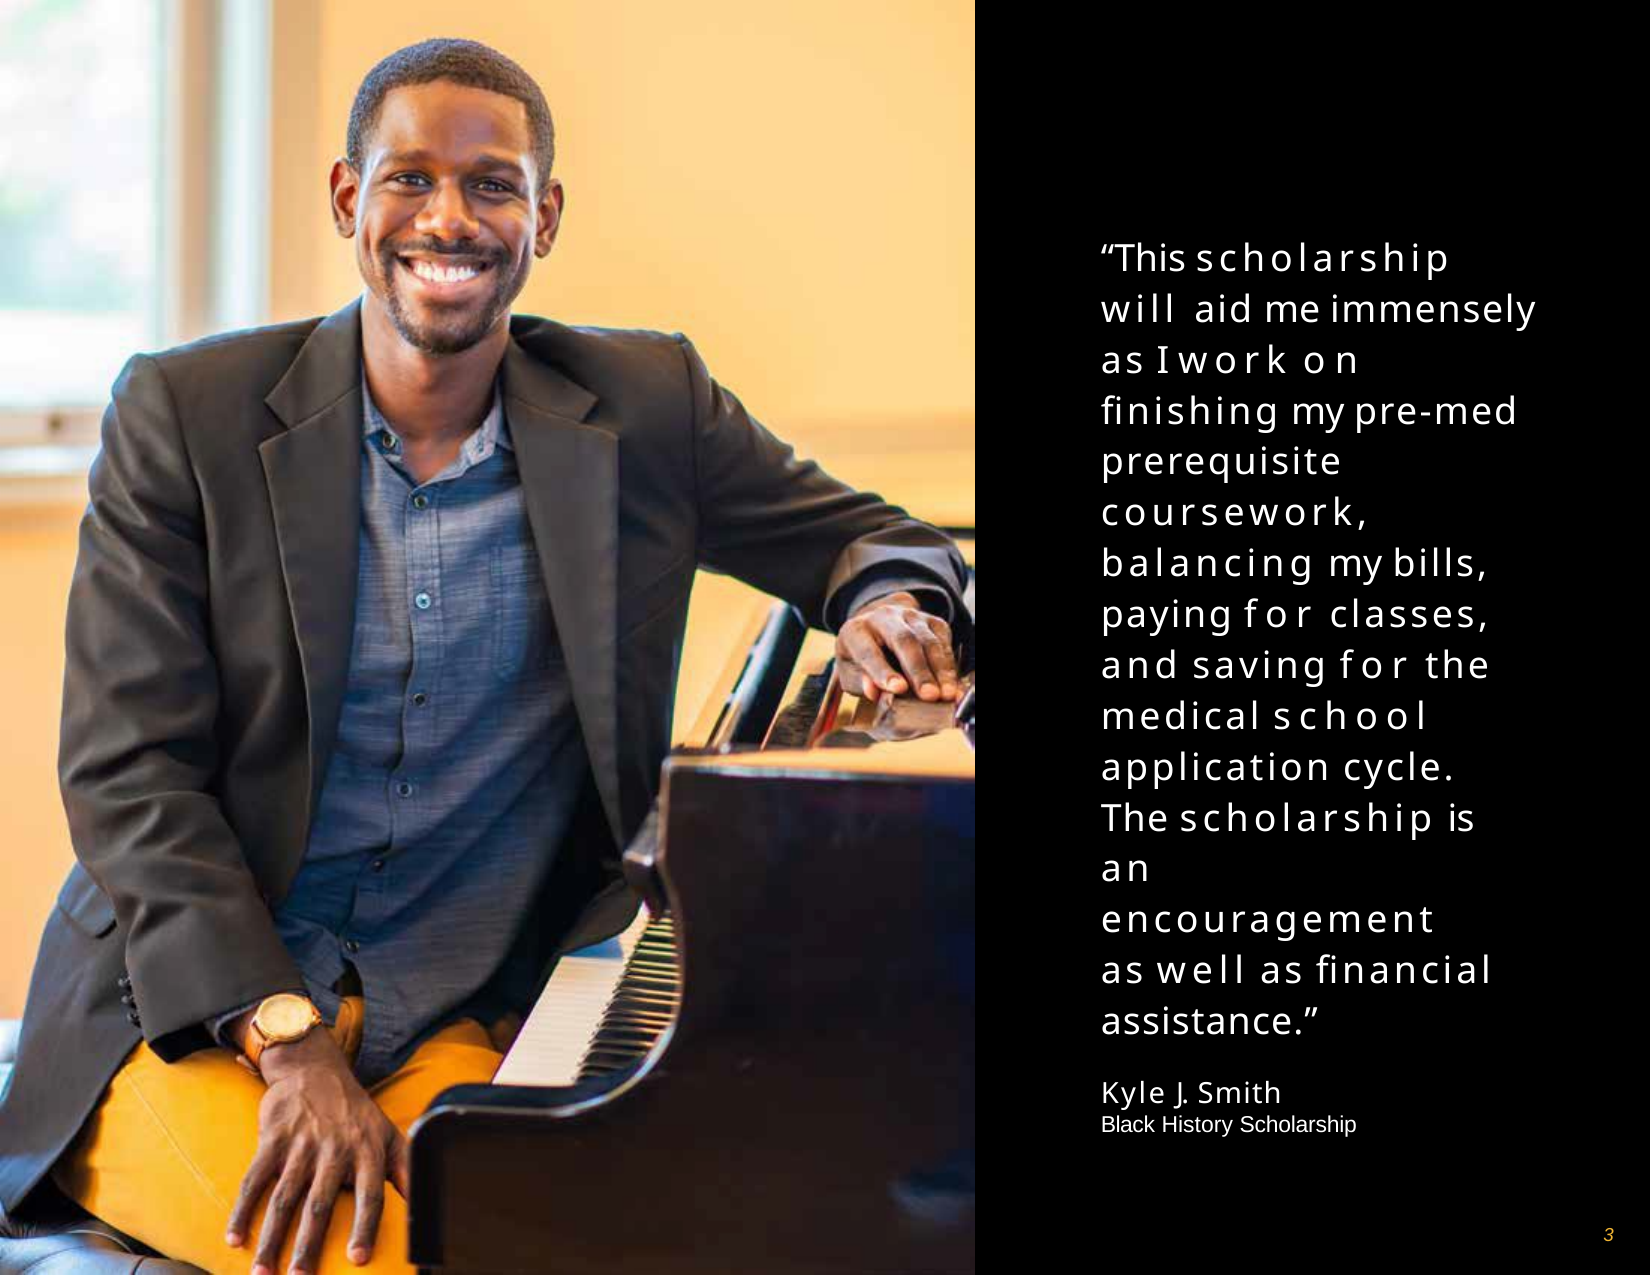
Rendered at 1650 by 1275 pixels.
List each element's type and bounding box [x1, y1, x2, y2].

text_box [0, 0, 1650, 1275]
